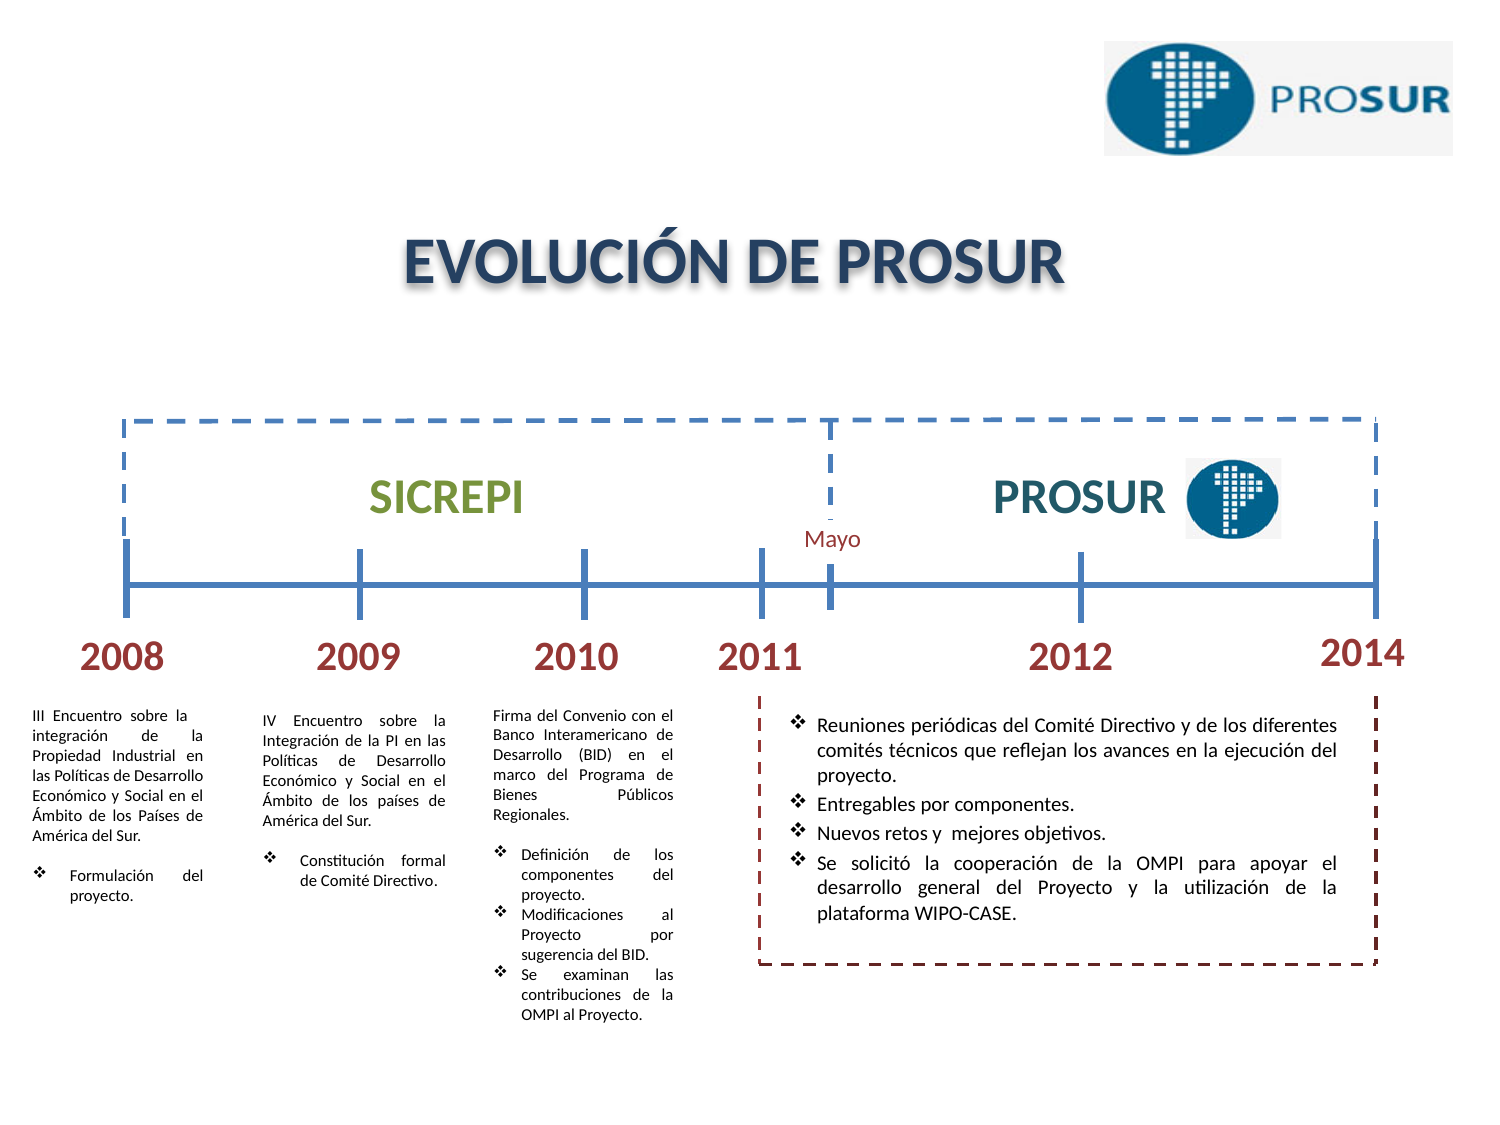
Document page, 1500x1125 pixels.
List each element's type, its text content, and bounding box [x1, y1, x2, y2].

picture [1185, 457, 1283, 540]
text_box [133, 418, 833, 422]
text_box 2009 [301, 621, 443, 702]
text_box Firma del Convenio con el Banco Interamericano de Desarrollo (BID) en el marco del Programa de Bienes Públicos Regionales. Definición de los componentes del proyecto. Modificaciones al Proyecto por sugerencia del BID. Se examinan las contribuciones de la OMPI al Proyecto. [478, 696, 689, 1071]
text_box Mayo [789, 515, 884, 562]
picture [1103, 40, 1453, 157]
text_box 2014 [1305, 617, 1447, 701]
text_box 2012 [1013, 621, 1155, 704]
text_box III Encuentro sobre la integración de la Propiedad Industrial en las Políticas de Desarrollo Económico y Social en el Ámbito de los Países de América del Sur. Formulación del proyecto. [17, 697, 219, 930]
title EVOLUCIÓN DE PROSUR [97, 179, 1373, 334]
text_box 2011 [702, 621, 845, 705]
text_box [835, 418, 1377, 422]
text_box Reuniones periódicas del Comité Directivo y de los diferentes comités técnicos que reflejan los avances en la ejecución del proyecto. Entregables por componentes. Nuevos retos y mejores objetivos. Se solicitó la cooperación de la OMPI para apoyar el desarrollo general del Proyecto y la utilización de la plataforma WIPO-CASE. [773, 704, 1353, 924]
text_box PROSUR [978, 456, 1184, 539]
text_box 2008 [64, 621, 207, 697]
text_box IV Encuentro sobre la Integración de la PI en las Políticas de Desarrollo Económico y Social en el Ámbito de los países de América del Sur. Constitución formal de Comité Directivo. [248, 702, 461, 915]
text_box SICREPI [354, 456, 556, 539]
text_box 2010 [519, 621, 661, 696]
